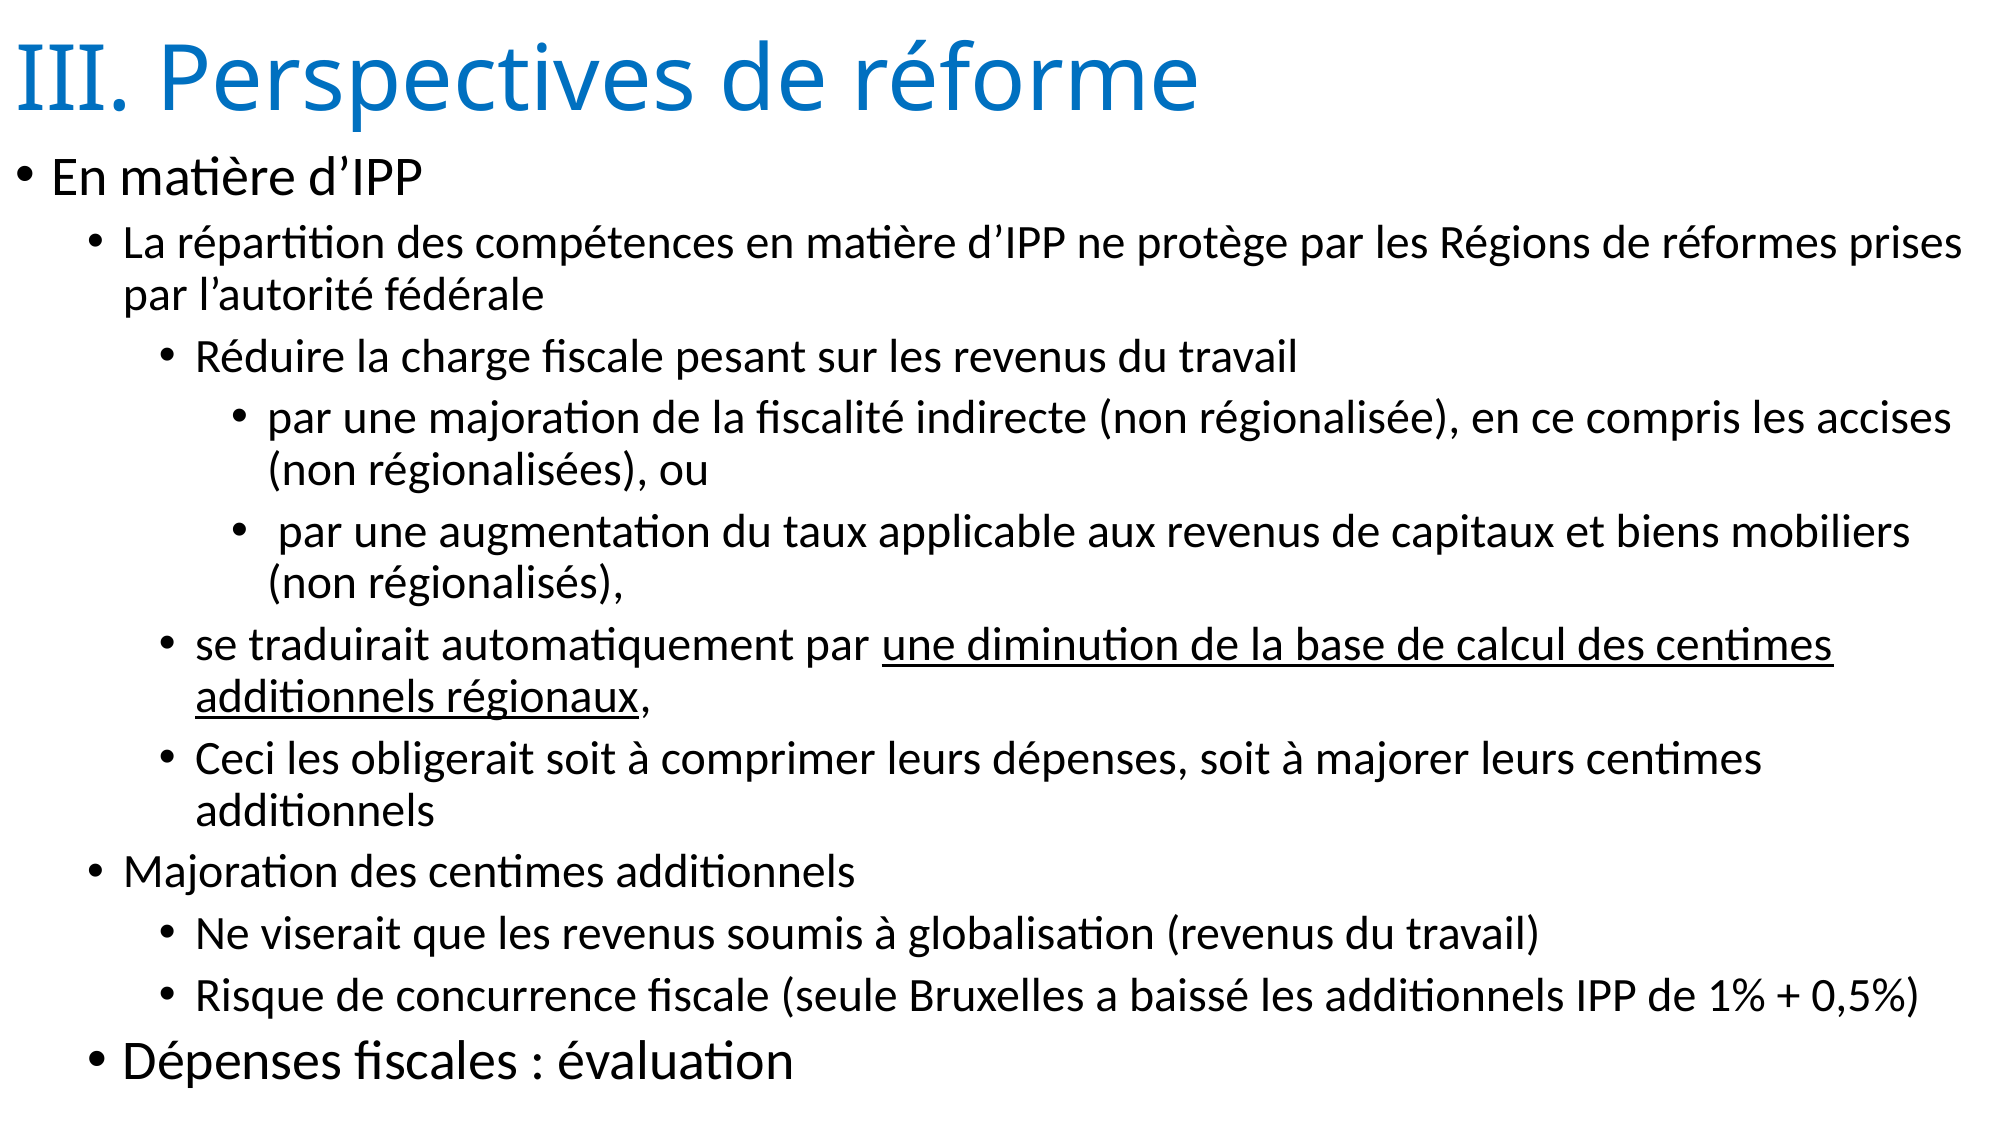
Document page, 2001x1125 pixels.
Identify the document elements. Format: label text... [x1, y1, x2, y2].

list En matière d’IPP La répartition des compétences en matière d’IPP ne protège par les Régions de réformes prises par l’autorité fédérale Réduire la charge fiscale pesant sur les revenus du travail par une majoration de la fiscalité indirecte (non régionalisée), en ce compris les accises (non régionalisées), ou par une augmentation du taux applicable aux revenus de capitaux et biens mobiliers (non régionalisés), se traduirait automatiquement par une diminution de la base de calcul des centimes additionnels régionaux, Ceci les obligerait soit à comprimer leurs dépenses, soit à majorer leurs centimes additionnels Majoration des centimes additionnels Ne viserait que les revenus soumis à globalisation (revenus du travail) Risque de concurrence fiscale (seule Bruxelles a baissé les additionnels IPP de 1% + 0,5%) Dépenses fiscales : évaluation [0, 139, 2000, 1111]
title III. Perspectives de réforme [0, 0, 1725, 139]
